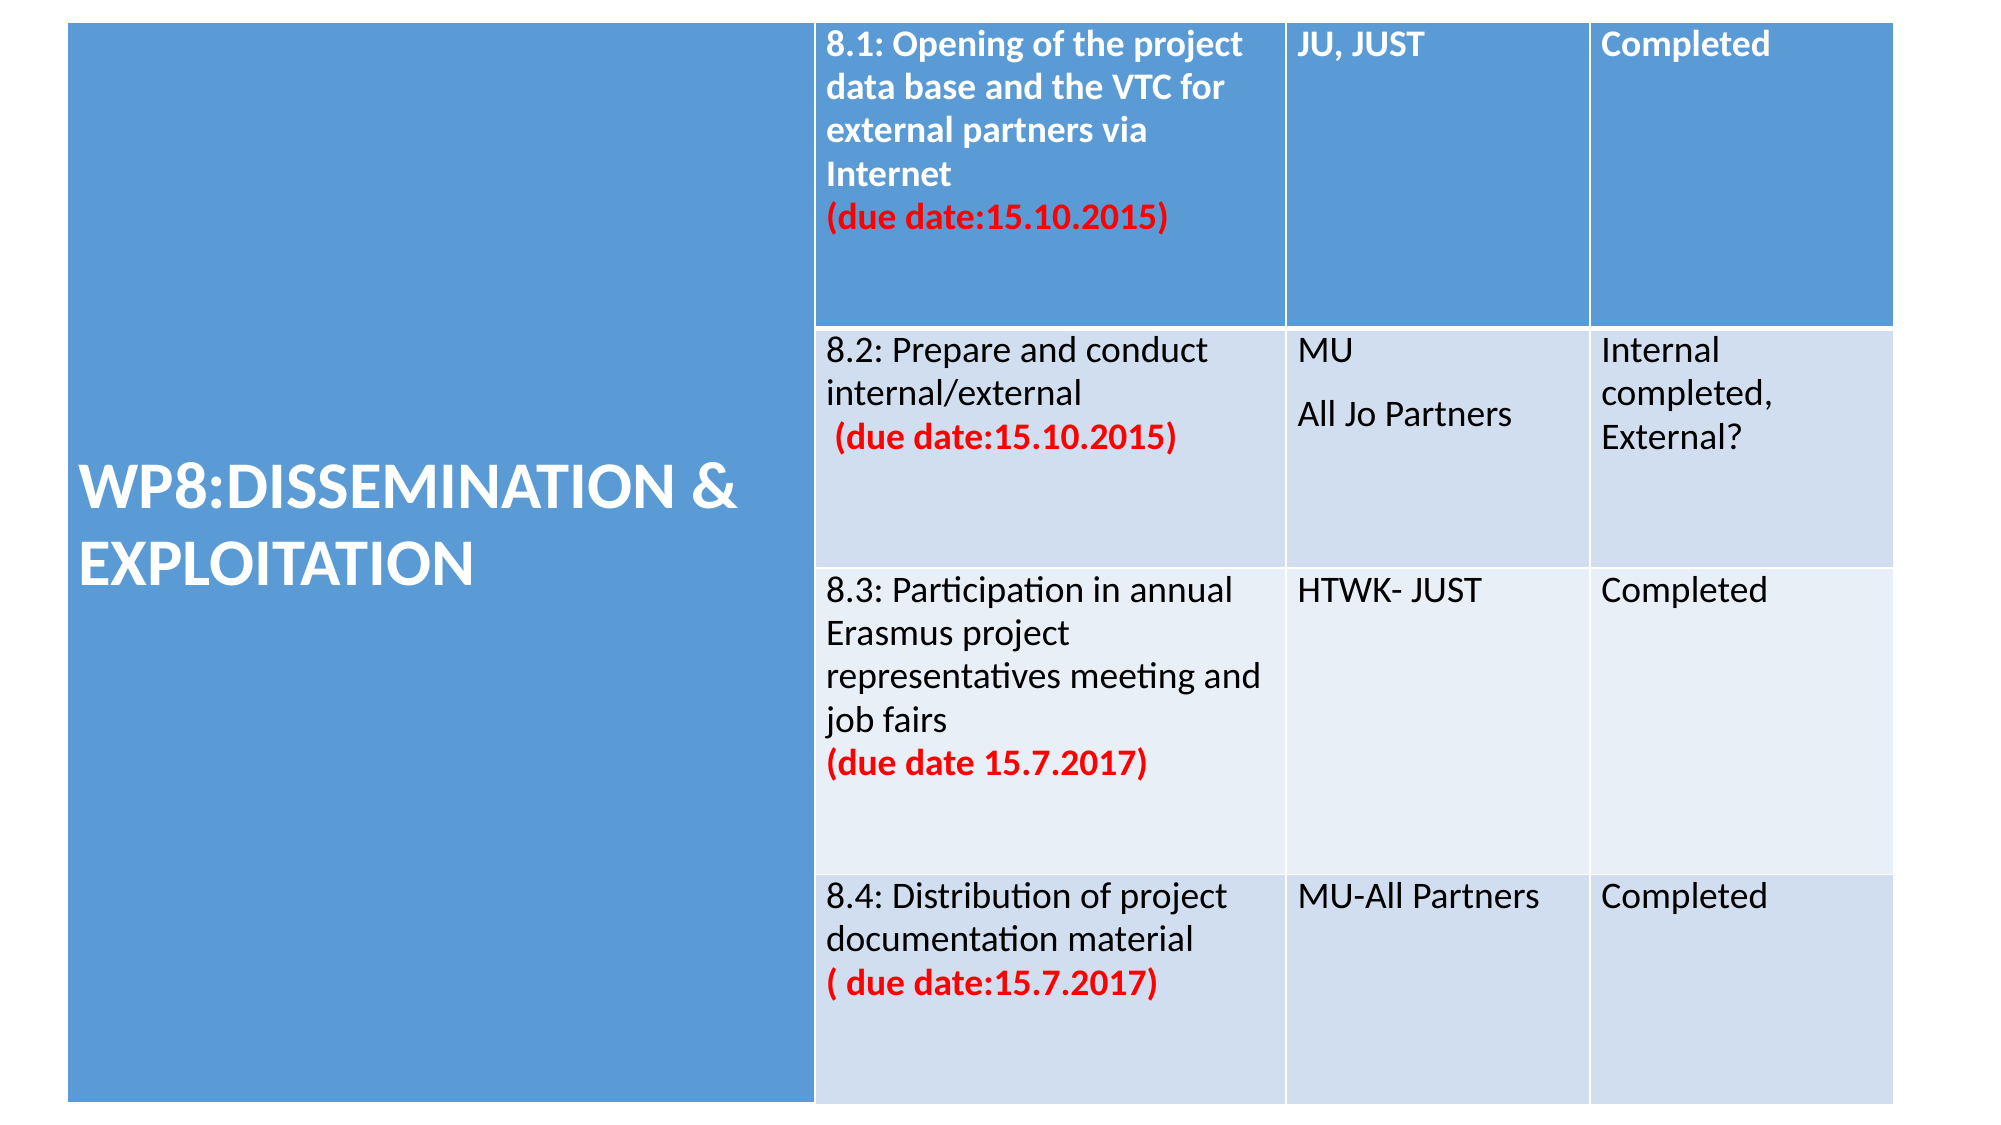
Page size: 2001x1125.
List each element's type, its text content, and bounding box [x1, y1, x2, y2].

table_cell 8.4: Distribution of project documentation material ( due date:15.7.2017) [816, 875, 1285, 1104]
table_cell Internal completed, External? [1591, 331, 1893, 567]
table_cell HTWK- JUST [1287, 569, 1589, 874]
table_cell MU All Jo Partners [1287, 331, 1589, 567]
table_cell 8.3: Participation in annual Erasmus project representatives meeting and job fairs (due date 15.7.2017) [816, 569, 1285, 874]
table_cell MU-All Partners [1287, 875, 1589, 1104]
table_header WP8:DISSEMINATION & EXPLOITATION [68, 23, 814, 1102]
table_header 8.1: Opening of the project data base and the VTC for external partners via Internet (due date:15.10.2015) [816, 23, 1285, 326]
table_header Completed [1591, 23, 1893, 326]
table_cell 8.2: Prepare and conduct internal/external (due date:15.10.2015) [816, 331, 1285, 567]
table_cell Completed [1591, 569, 1893, 874]
table_header JU, JUST [1287, 23, 1589, 326]
table_cell Completed [1591, 875, 1893, 1104]
